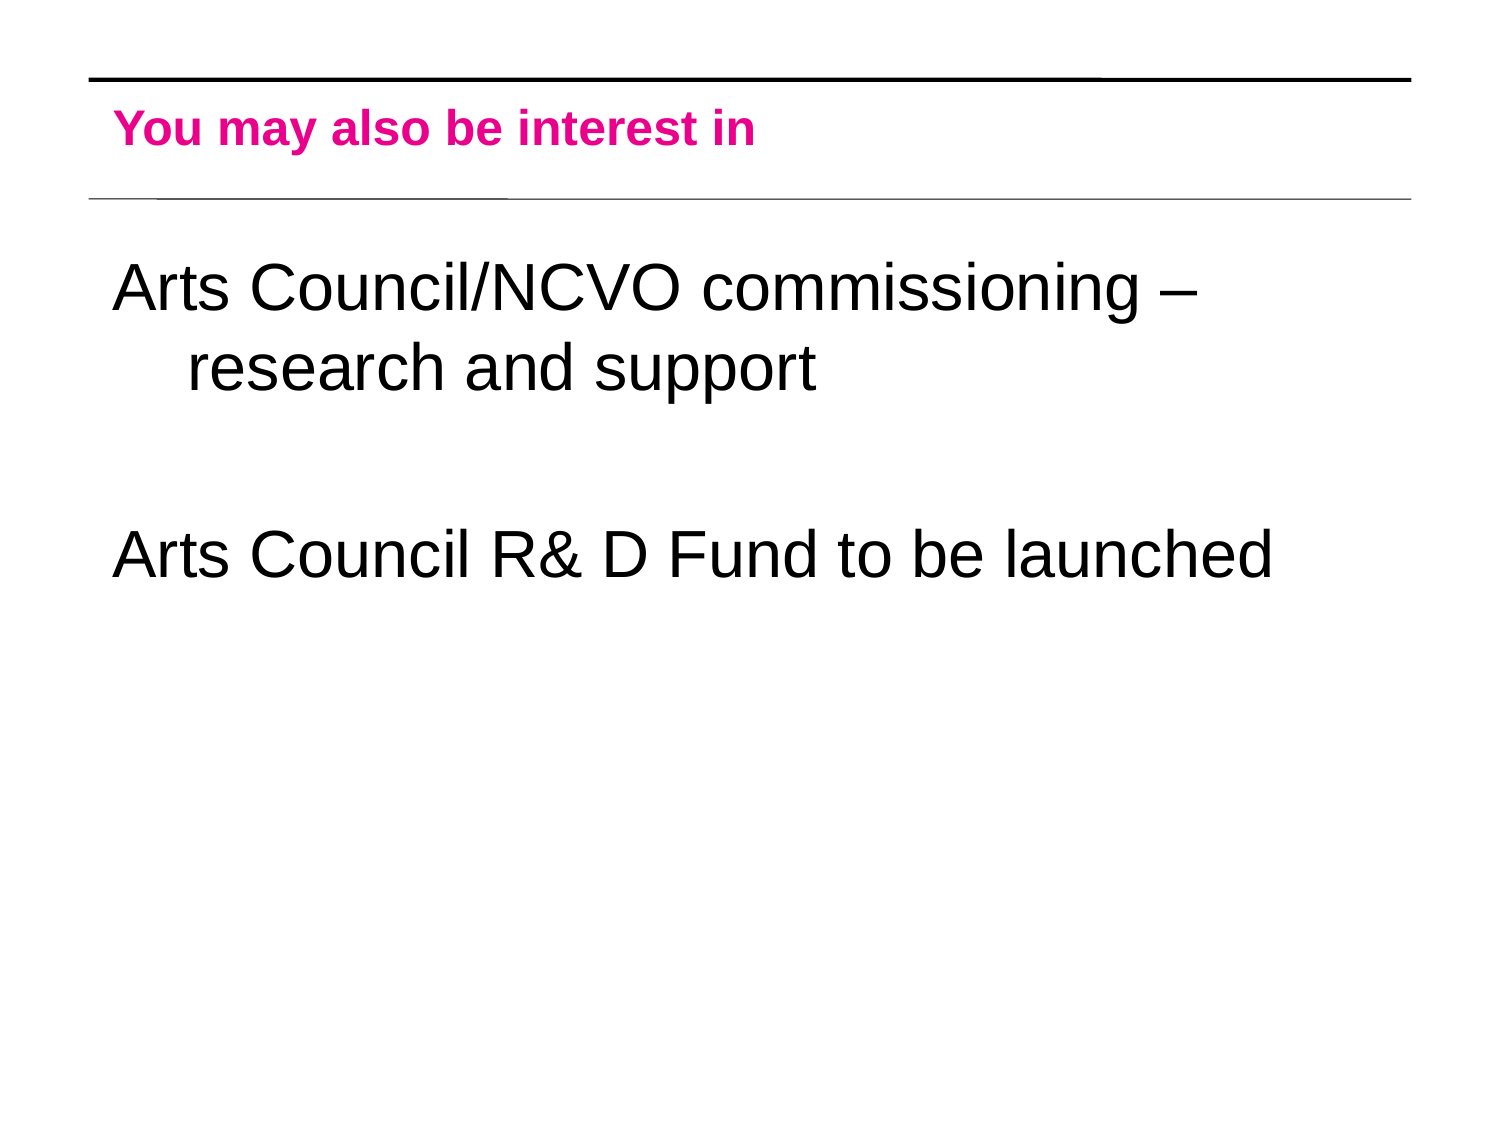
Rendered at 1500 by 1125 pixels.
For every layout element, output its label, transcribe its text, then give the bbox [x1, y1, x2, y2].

title You may also be interest in [112, 95, 1388, 243]
subtitle Arts Council/NCVO commissioning – research and support Arts Council R& D Fund to be launched [112, 243, 1457, 972]
